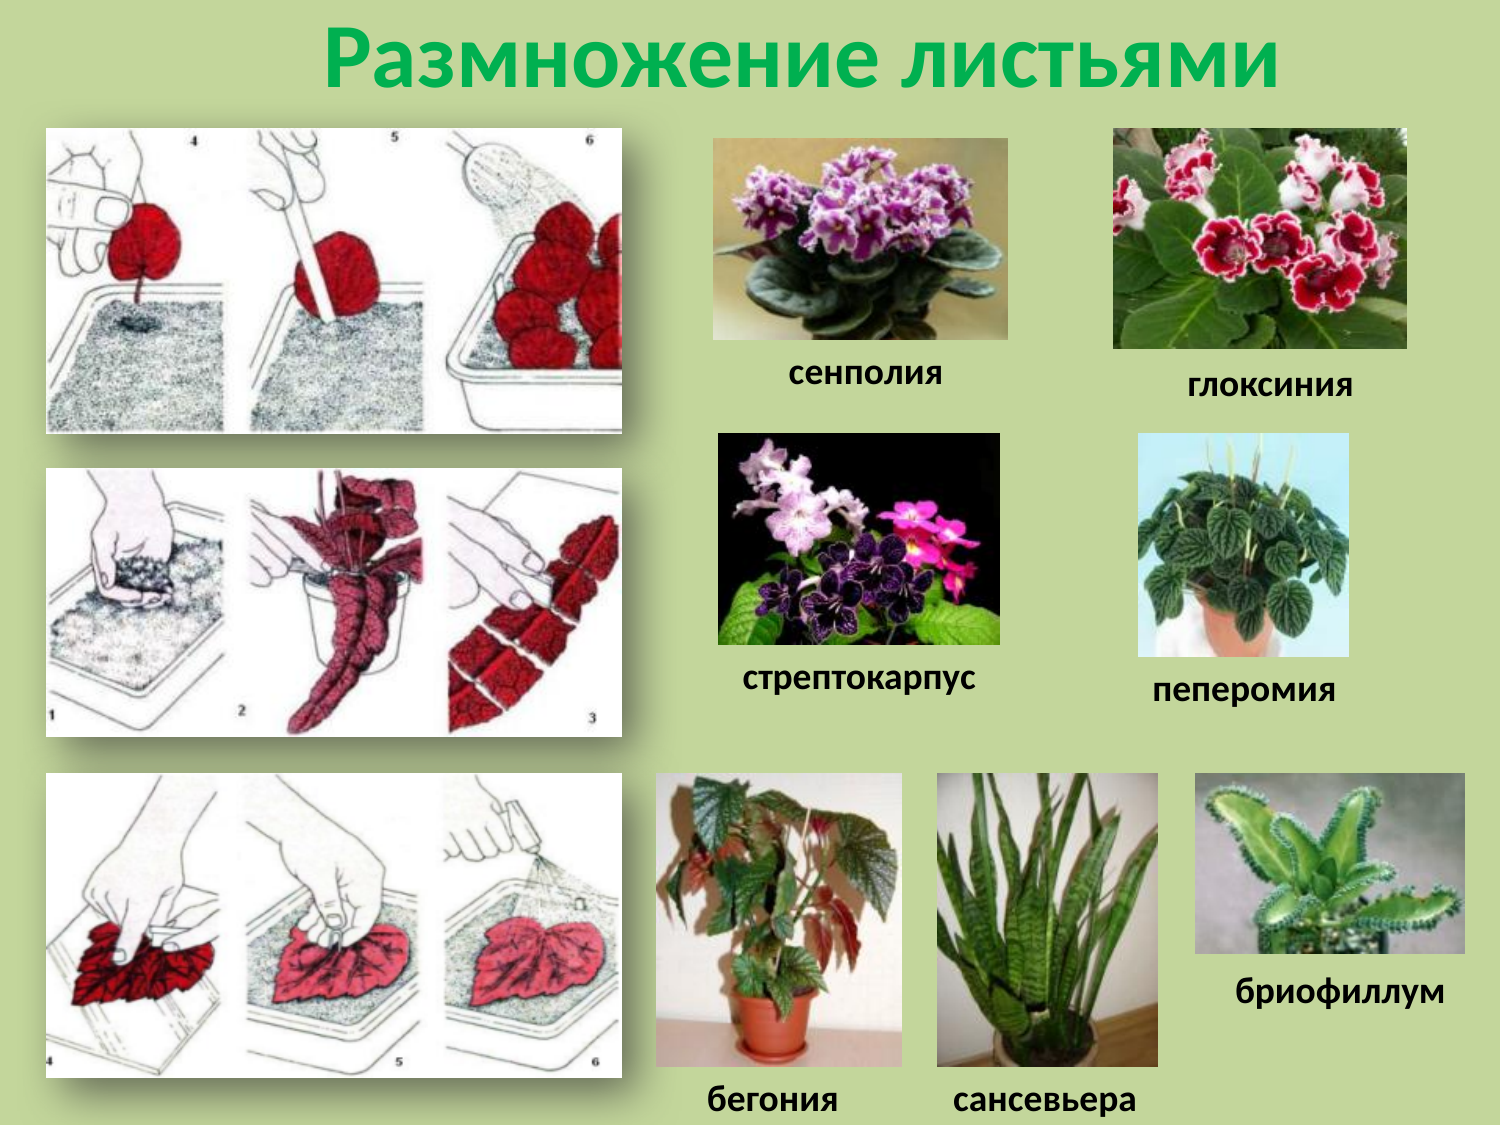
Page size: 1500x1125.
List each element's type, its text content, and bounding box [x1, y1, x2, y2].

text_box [713, 138, 1008, 401]
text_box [1136, 433, 1354, 717]
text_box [937, 773, 1158, 1125]
picture [46, 128, 622, 434]
picture [46, 773, 622, 1079]
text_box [718, 433, 1001, 706]
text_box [1113, 128, 1407, 413]
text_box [1195, 773, 1466, 1020]
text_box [655, 773, 902, 1125]
text_box Размножение листьями [308, 0, 1298, 113]
picture [46, 468, 622, 737]
